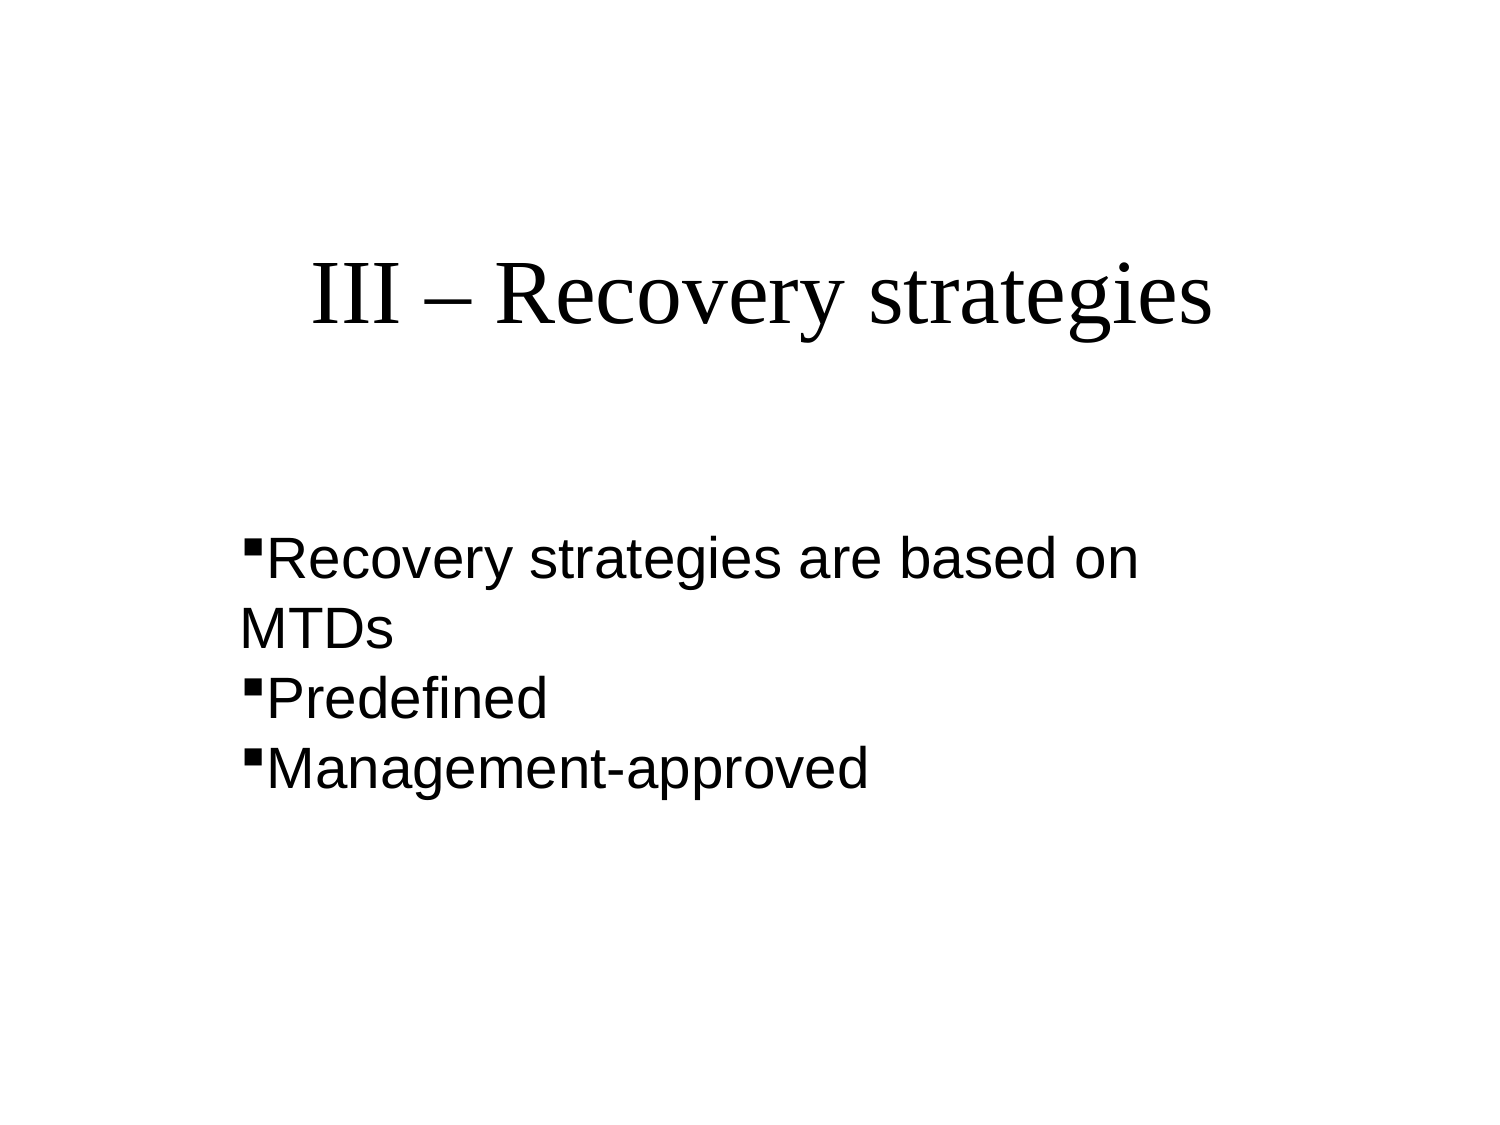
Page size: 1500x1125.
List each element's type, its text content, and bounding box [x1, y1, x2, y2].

title III – Recovery strategies [126, 224, 1401, 466]
subtitle Recovery strategies are based on MTDs Predefined Management-approved [225, 512, 1275, 925]
